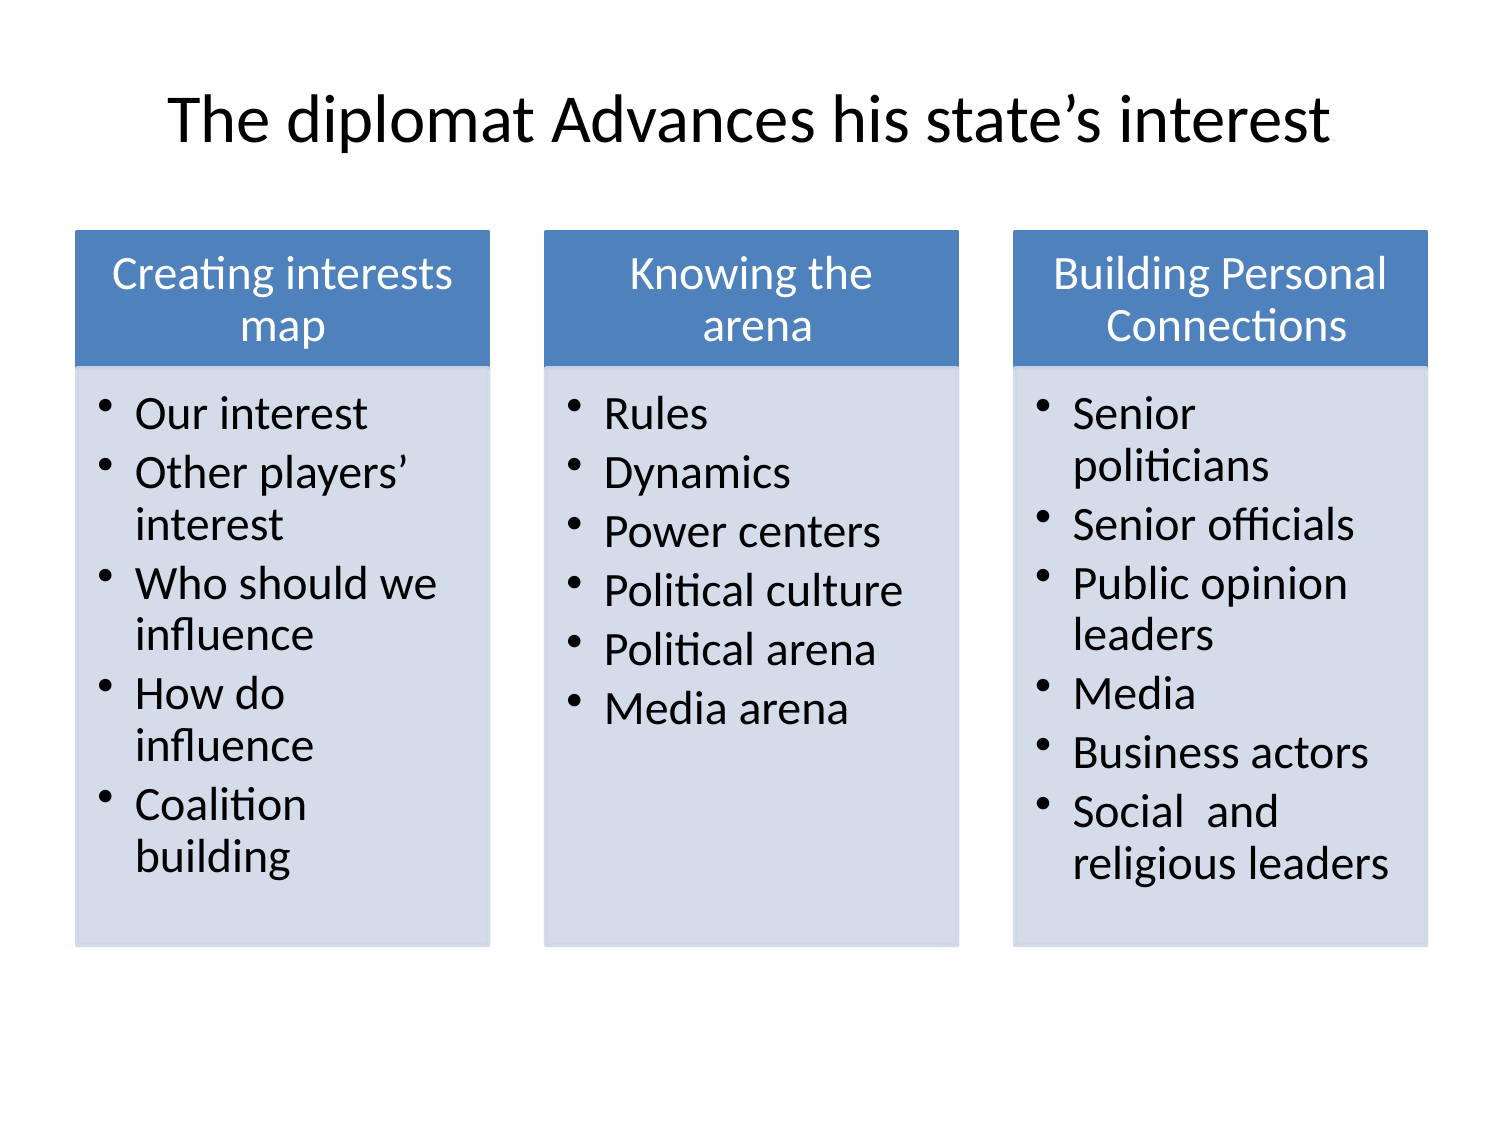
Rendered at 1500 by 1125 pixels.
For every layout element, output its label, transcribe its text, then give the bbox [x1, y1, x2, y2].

title The diplomat Advances his state’s interest [75, 45, 1425, 185]
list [76, 219, 1427, 958]
